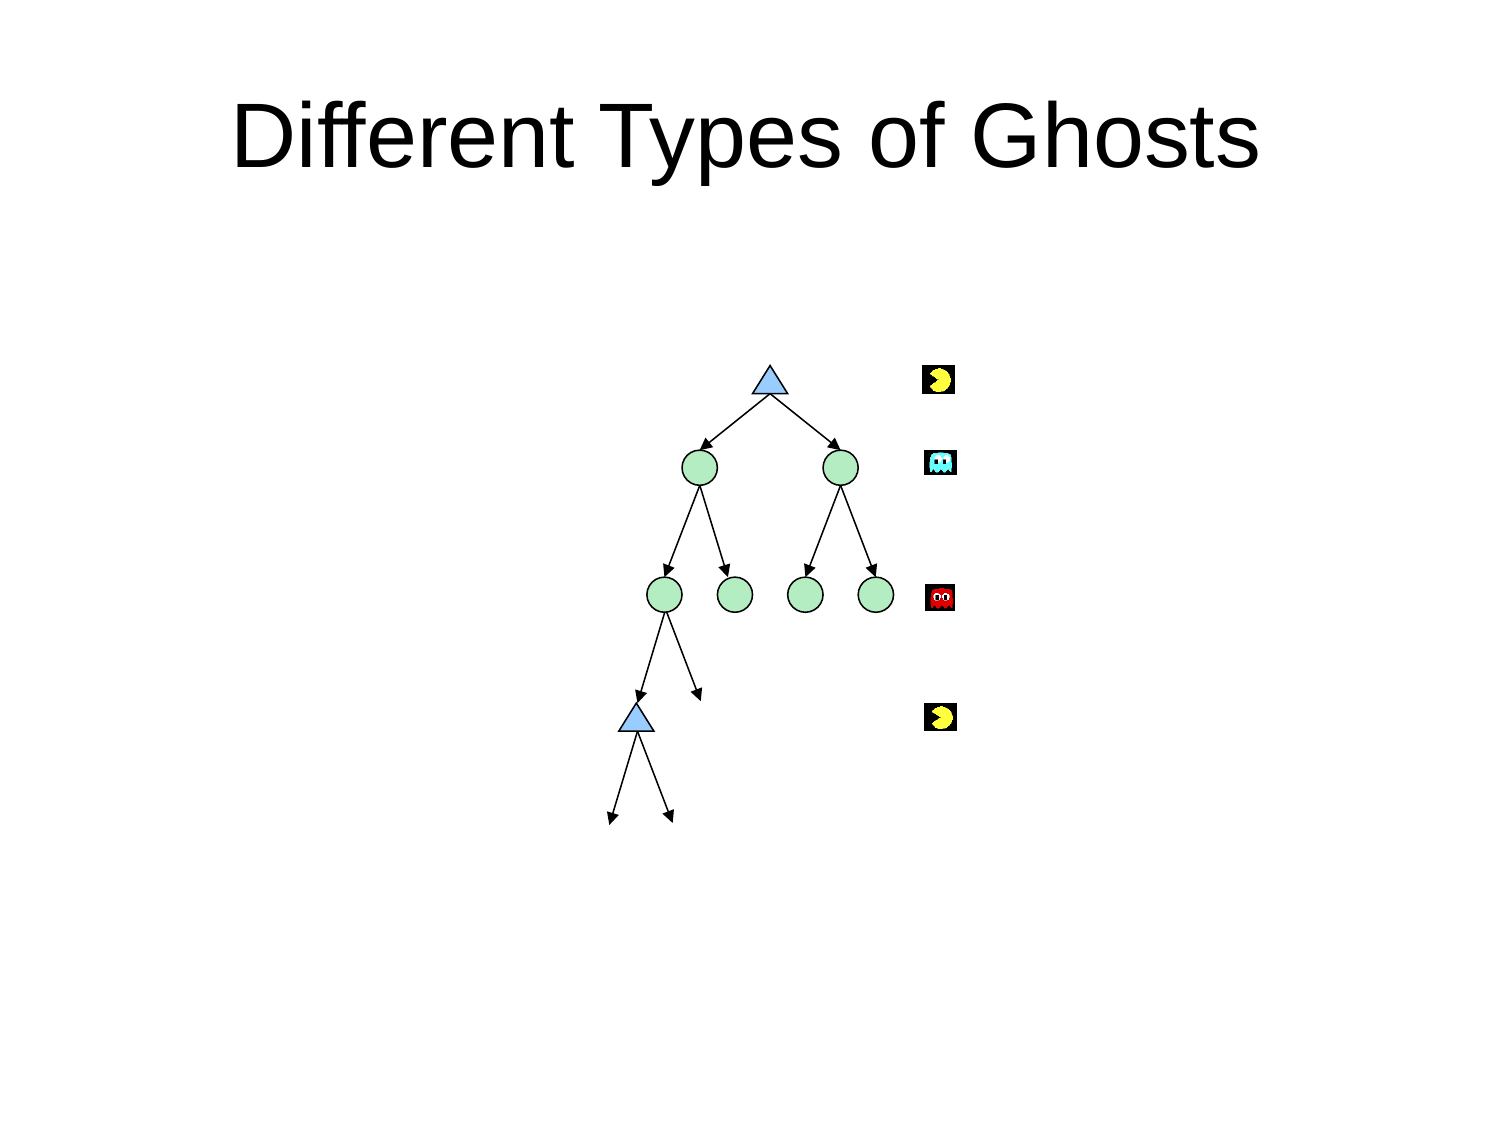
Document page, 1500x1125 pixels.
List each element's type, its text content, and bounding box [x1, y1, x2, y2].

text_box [609, 365, 957, 826]
title Different Types of Ghosts [75, 0, 1425, 263]
